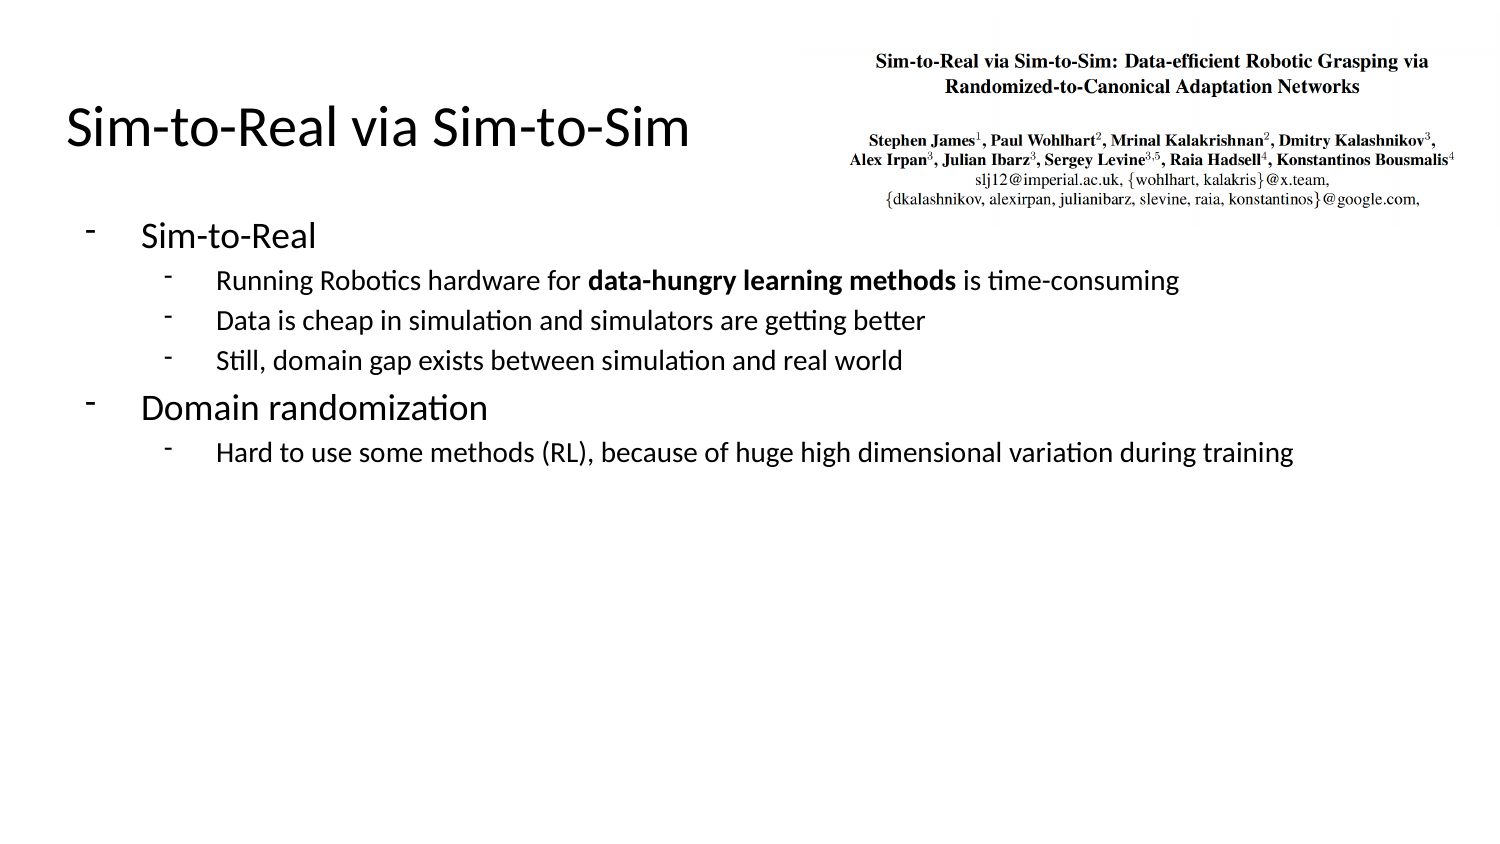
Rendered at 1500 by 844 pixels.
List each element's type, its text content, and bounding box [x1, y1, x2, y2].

picture [800, 11, 1500, 228]
list Sim-to-Real Running Robotics hardware for data-hungry learning methods is time-consuming Data is cheap in simulation and simulators are getting better Still, domain gap exists between simulation and real world Domain randomization Hard to use some methods (RL), because of huge high dimensional variation during training [51, 189, 1449, 750]
title Sim-to-Real via Sim-to-Sim [51, 72, 795, 167]
